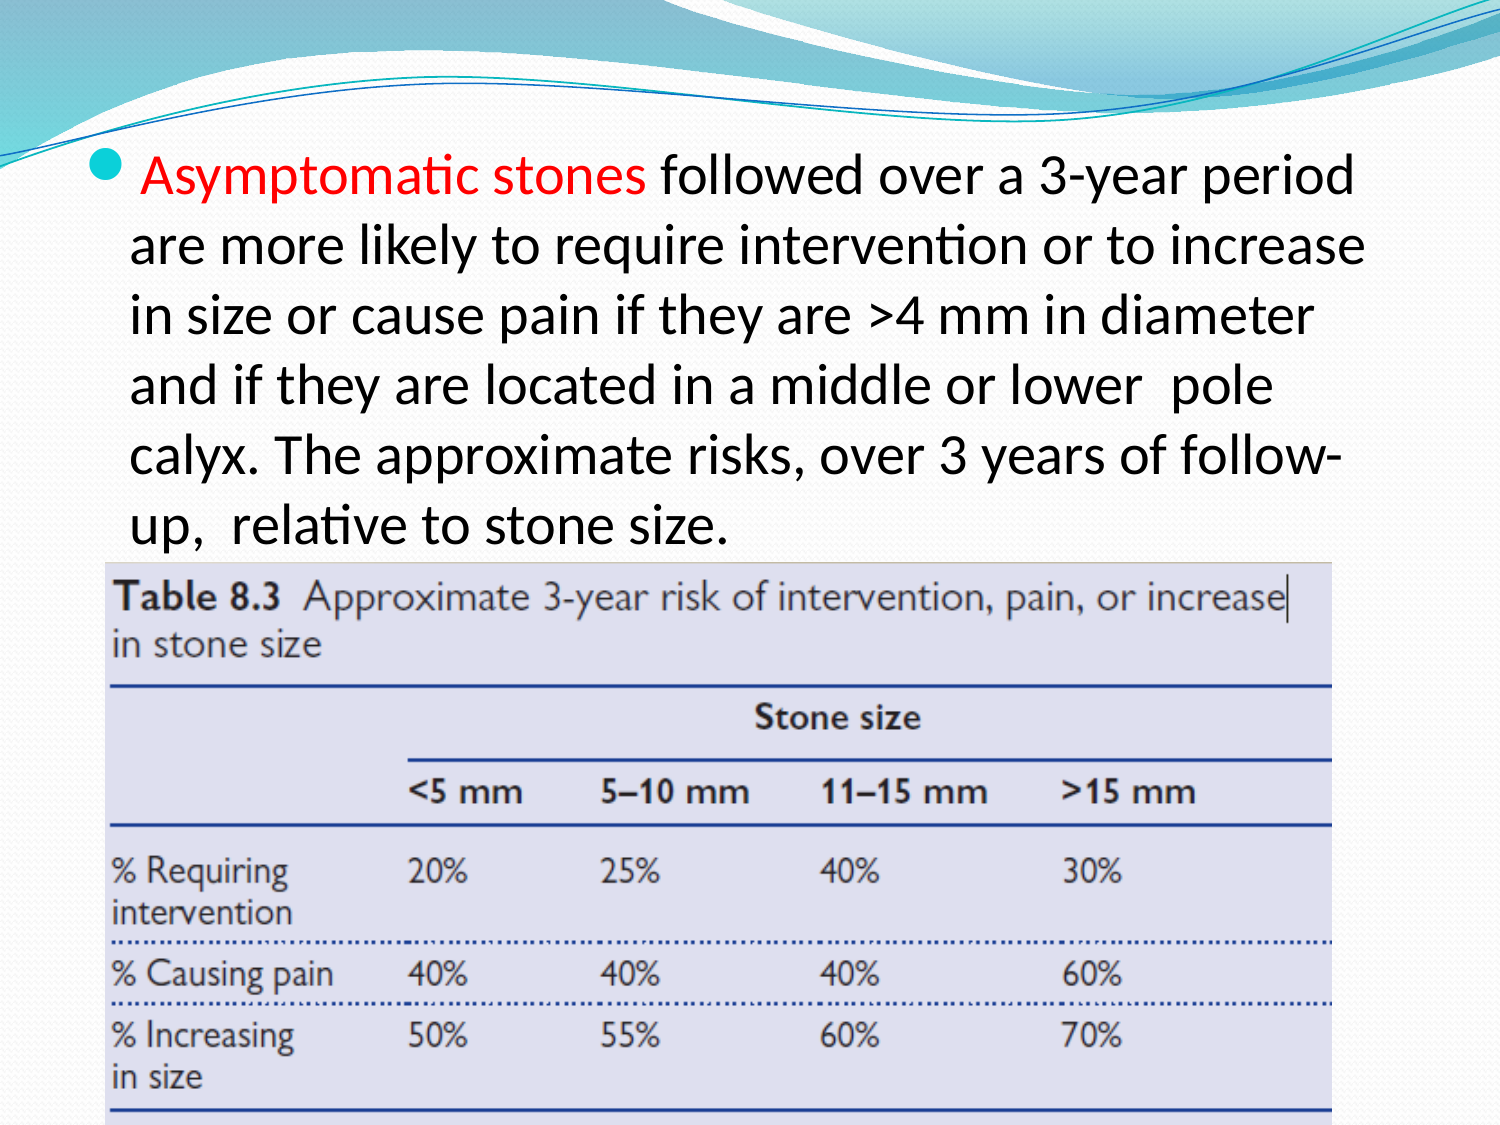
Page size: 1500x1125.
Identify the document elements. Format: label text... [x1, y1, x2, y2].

picture [105, 562, 1332, 1125]
list Asymptomatic stones followed over a 3-year period are more likely to require intervention or to increase in size or cause pain if they are >4 mm in diameter and if they are located in a middle or lower pole calyx. The approximate risks, over 3 years of follow-up, relative to stone size. [70, 128, 1421, 598]
